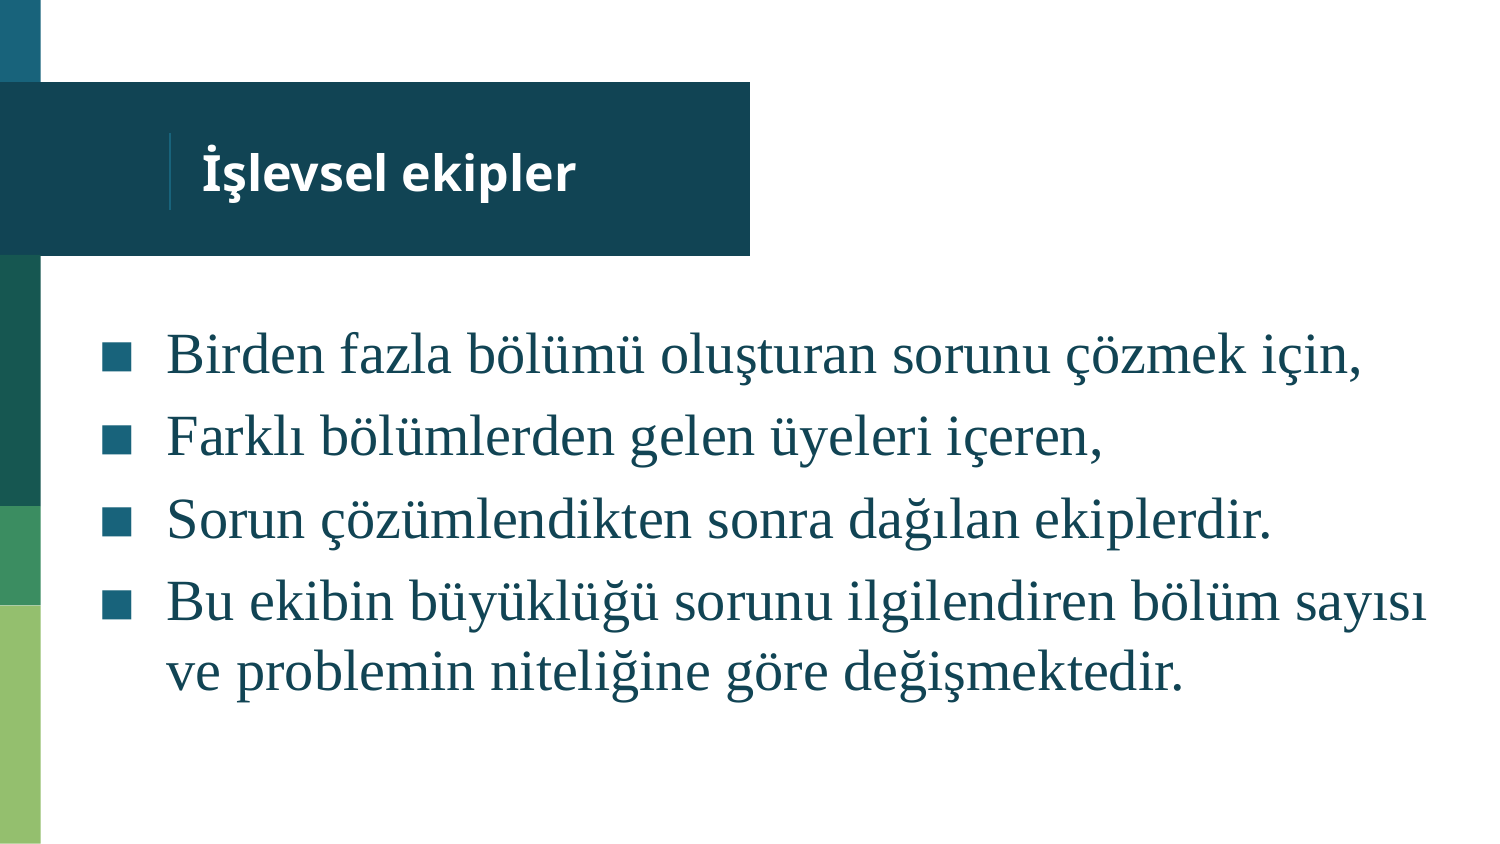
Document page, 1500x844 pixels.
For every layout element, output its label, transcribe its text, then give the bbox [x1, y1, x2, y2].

list Birden fazla bölümü oluşturan sorunu çözmek için, Farklı bölümlerden gelen üyeleri içeren, Sorun çözümlendikten sonra dağılan ekiplerdir. Bu ekibin büyüklüğü sorunu ilgilendiren bölüm sayısı ve problemin niteliğine göre değişmektedir. [76, 300, 1500, 807]
title İşlevsel ekipler [187, 87, 715, 256]
